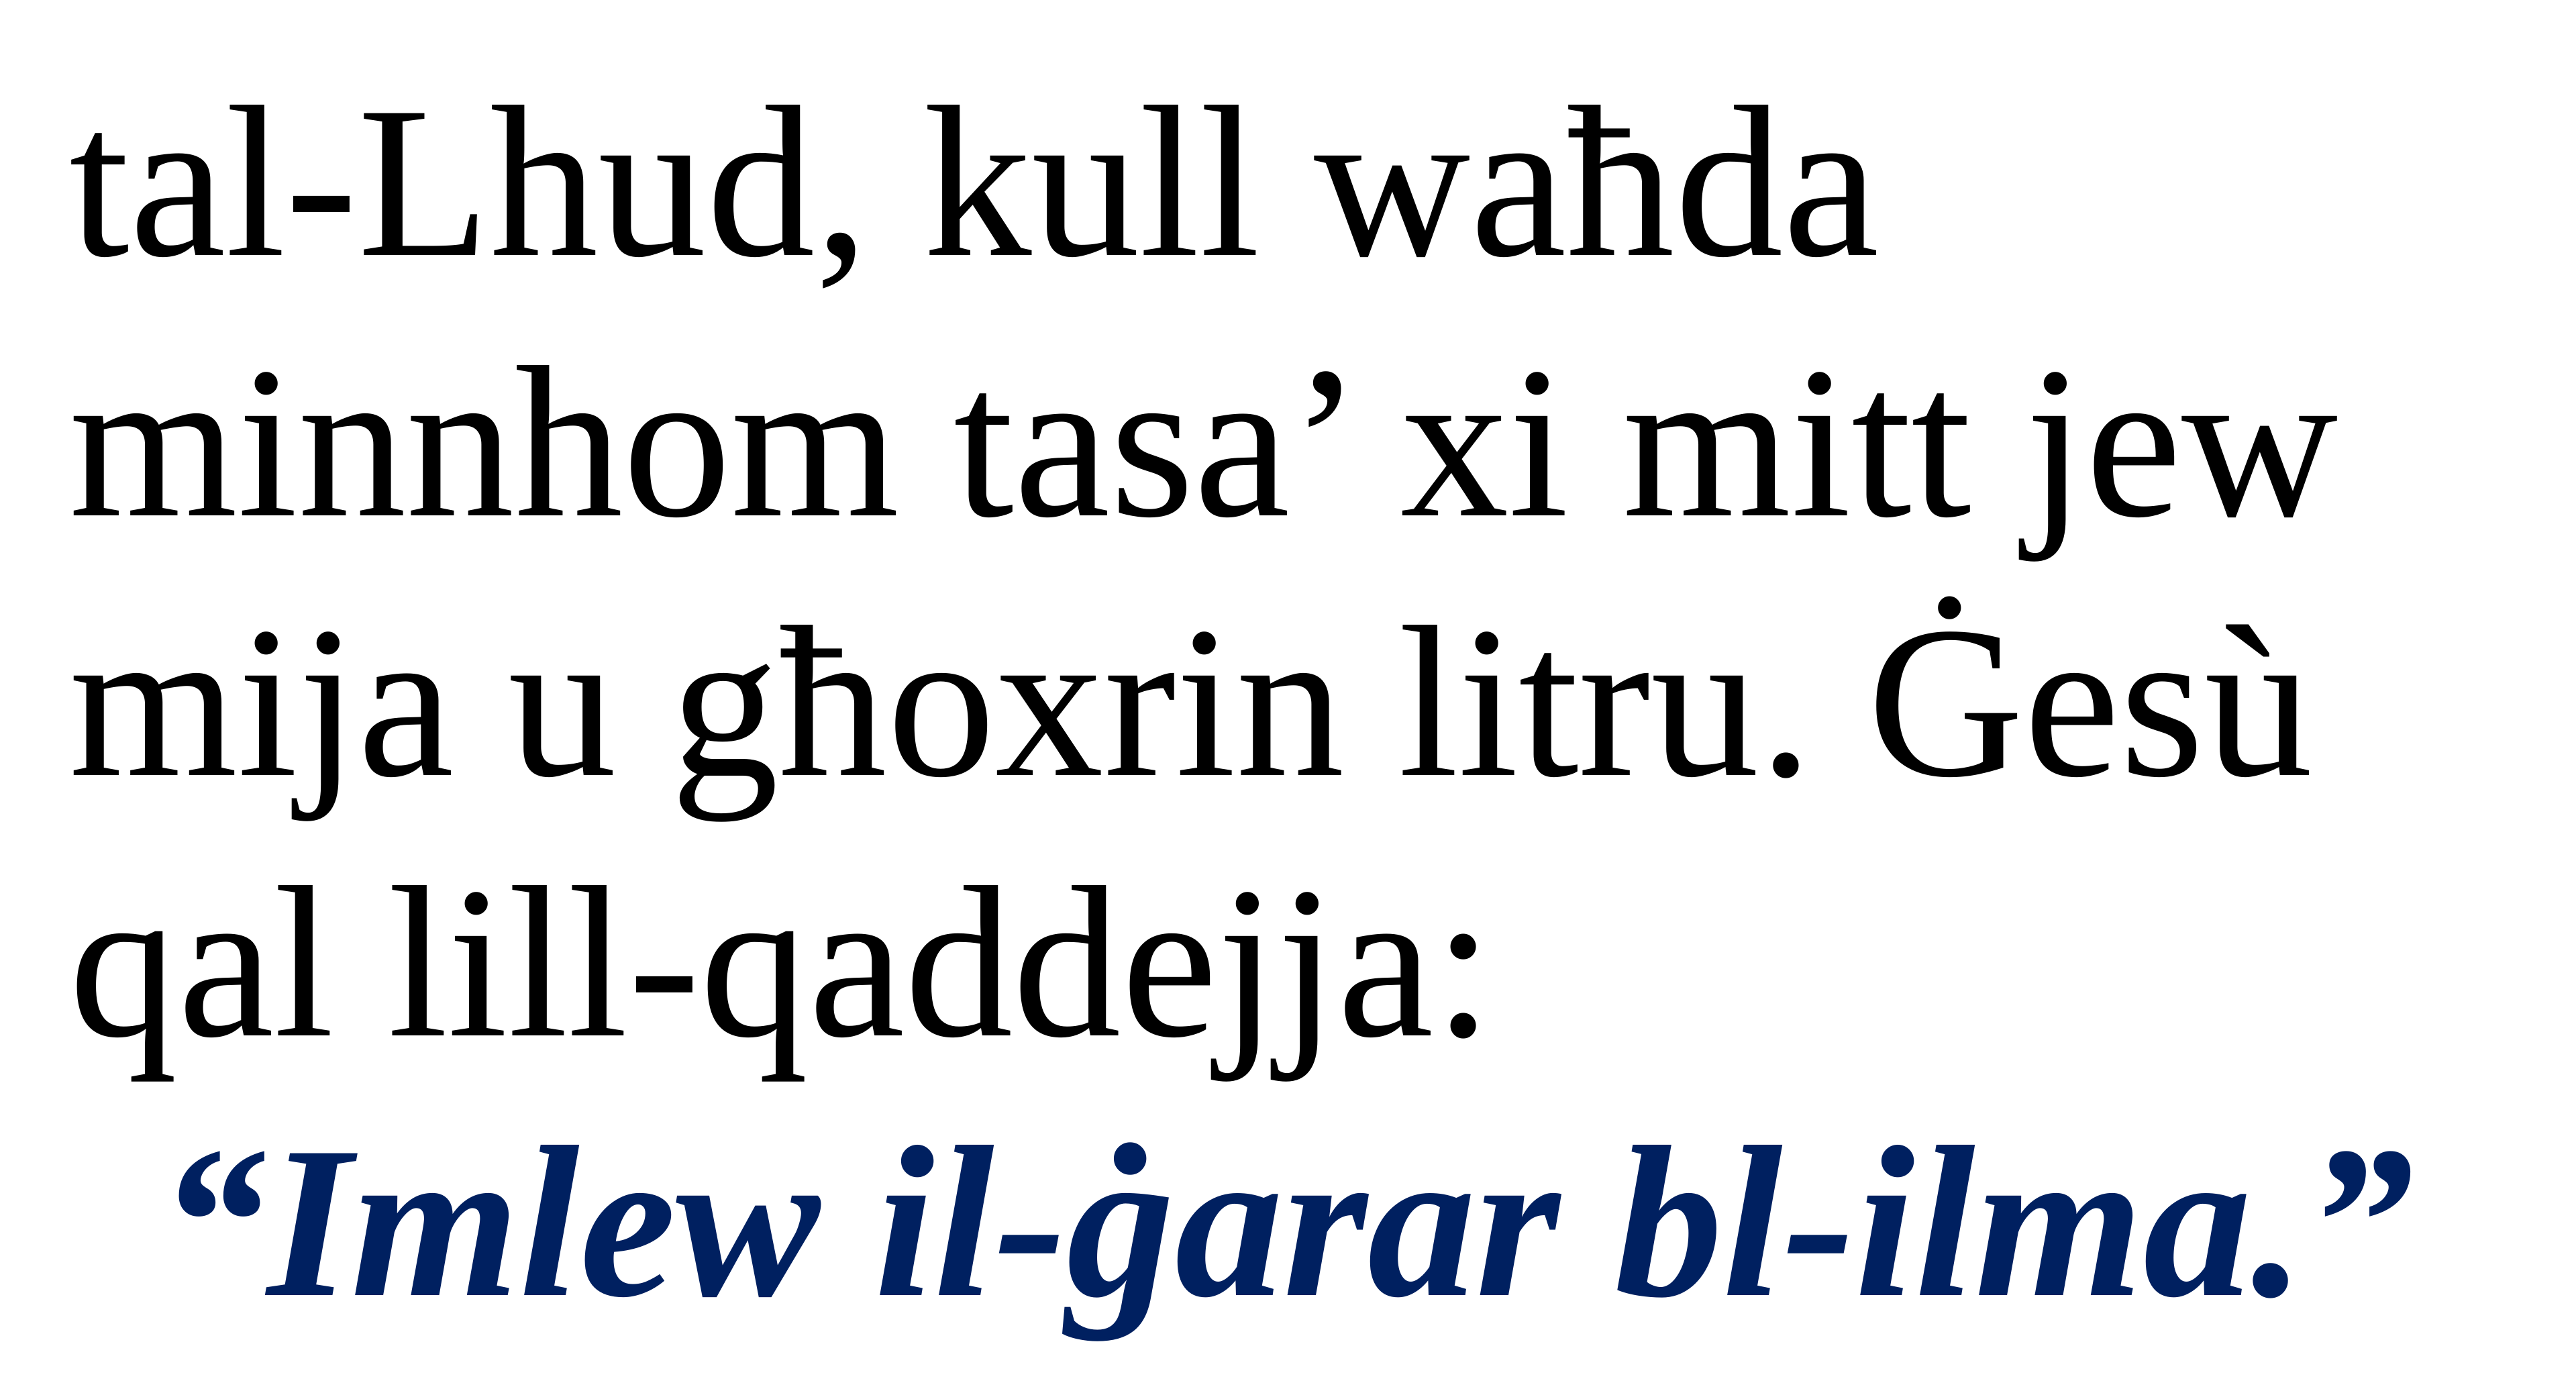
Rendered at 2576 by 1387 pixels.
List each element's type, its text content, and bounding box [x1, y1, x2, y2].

text_box tal-Lhud, kull waħda minnhom tasa’ xi mitt jew mija u għoxrin litru. Ġesù qal lill-qaddejja: “Imlew il-ġarar bl-ilma.” [47, 28, 2528, 1350]
